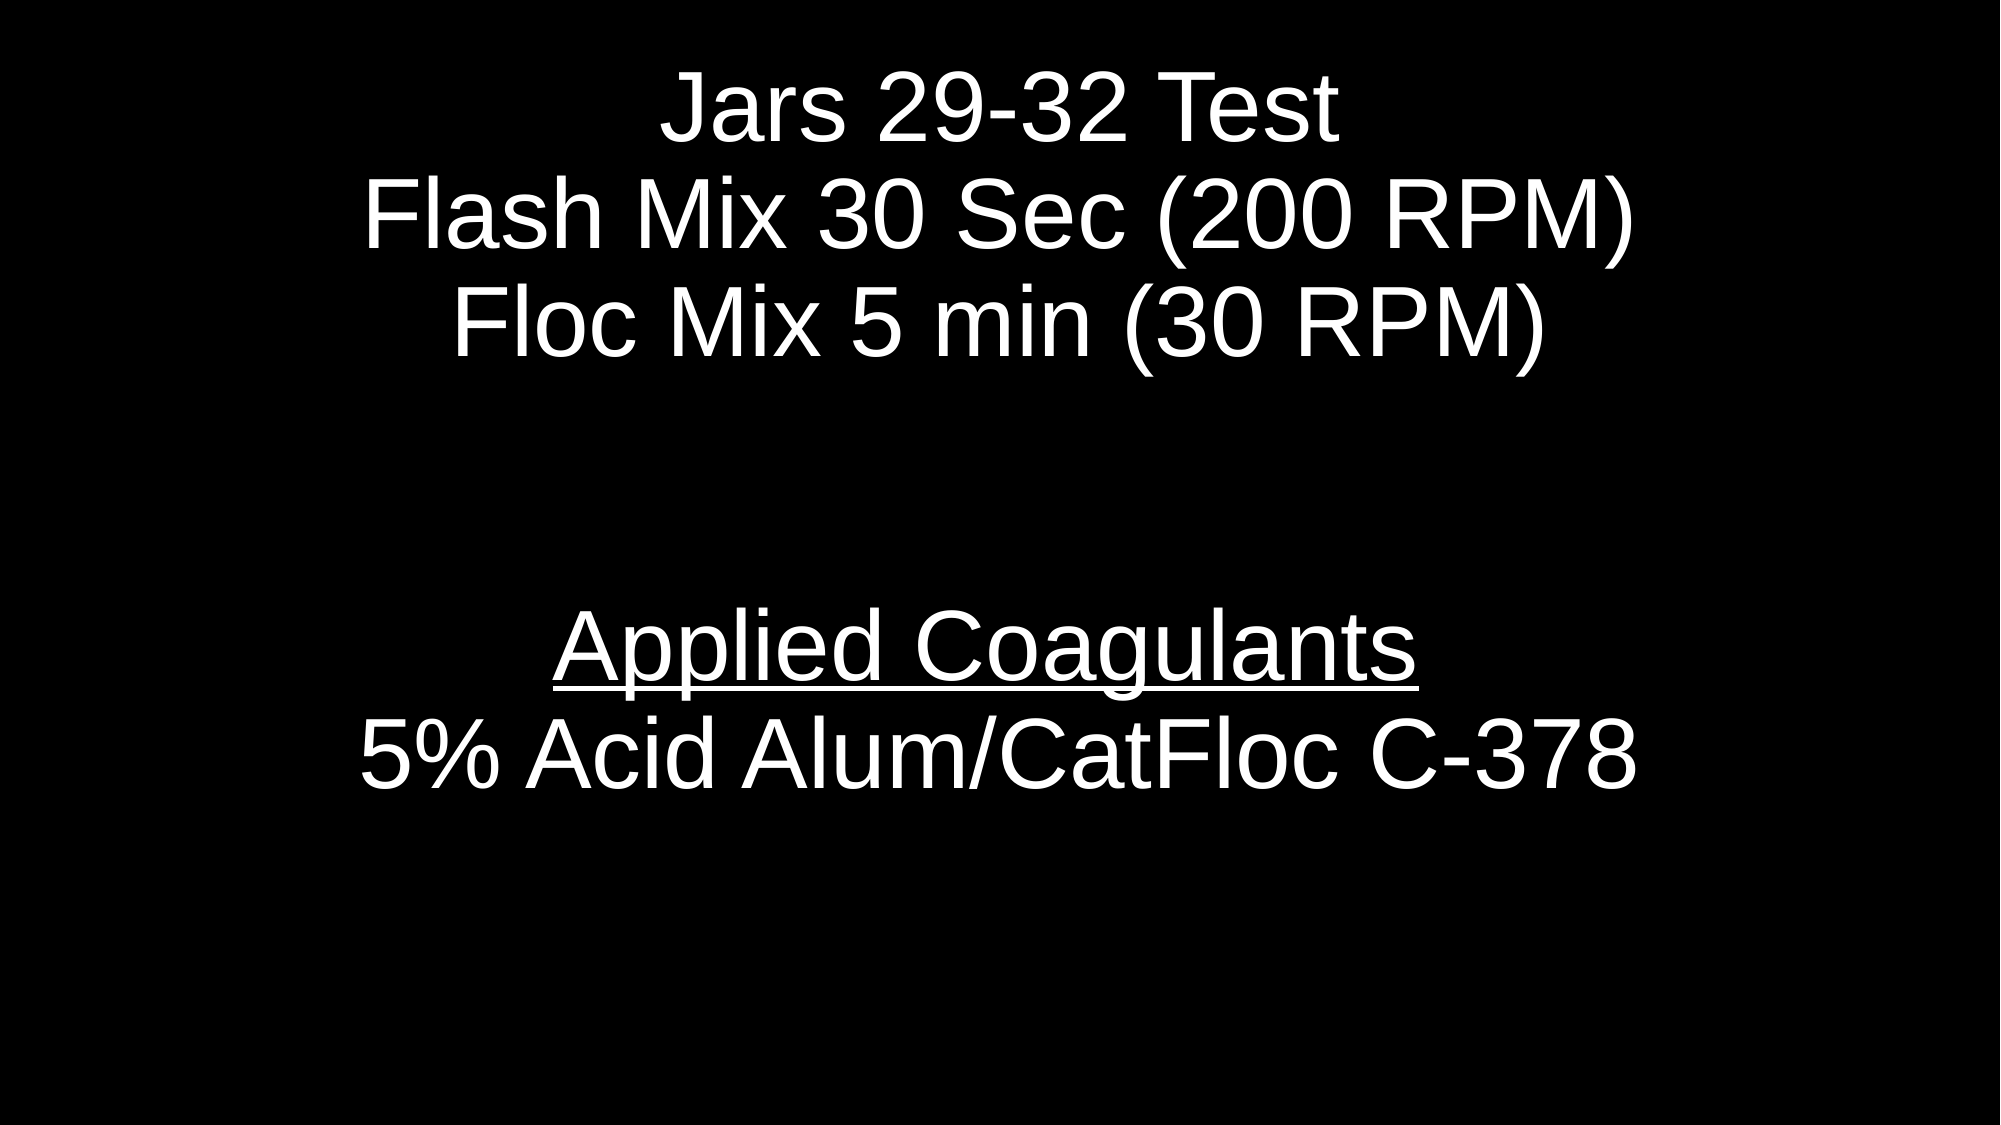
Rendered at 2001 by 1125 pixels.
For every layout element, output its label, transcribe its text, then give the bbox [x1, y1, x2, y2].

title Jars 29-32 Test Flash Mix 30 Sec (200 RPM) Floc Mix 5 min (30 RPM) Applied Coagulants 5% Acid Alum/CatFloc C-378 [249, 43, 1750, 1046]
